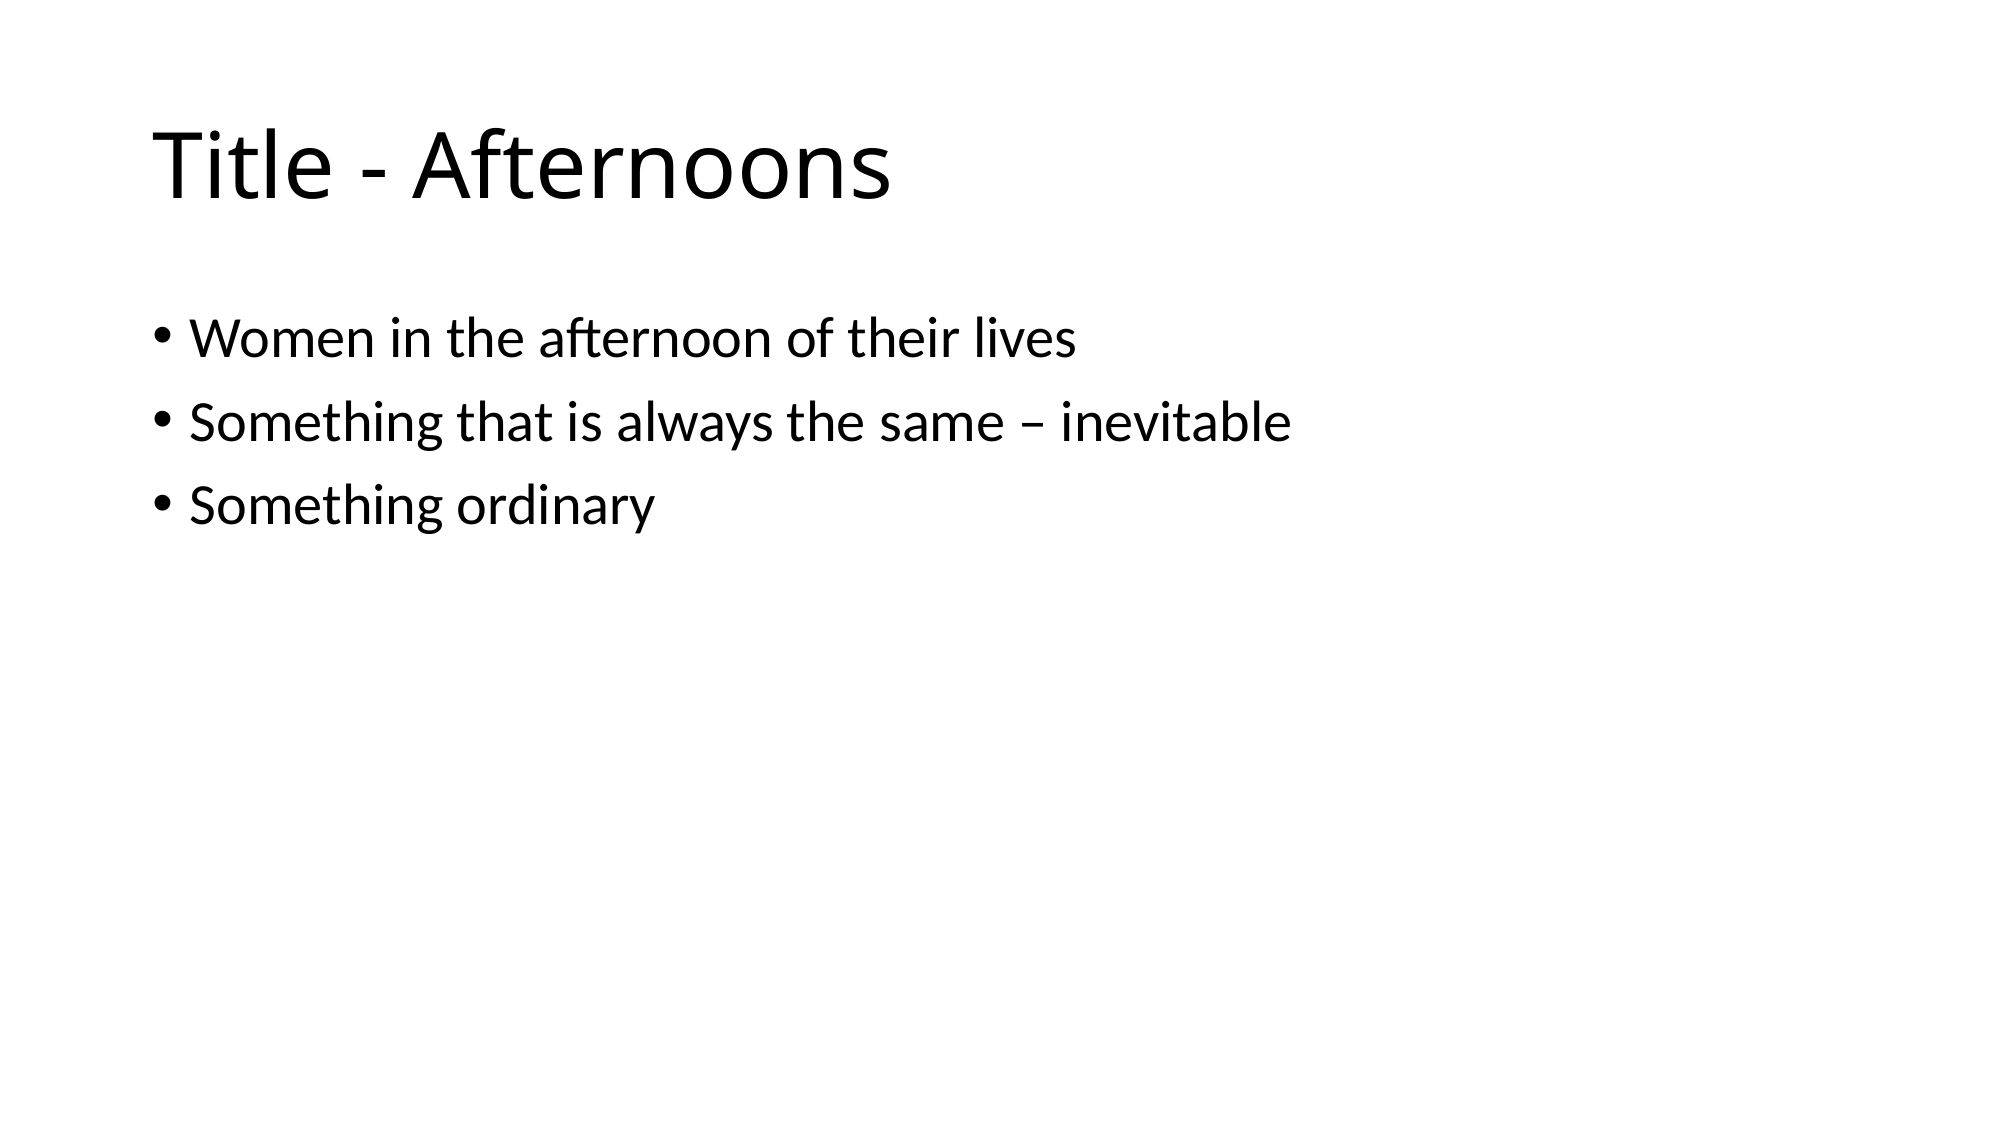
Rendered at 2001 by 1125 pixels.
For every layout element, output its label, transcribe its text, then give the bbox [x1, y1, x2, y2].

list Women in the afternoon of their lives Something that is always the same – inevitable Something ordinary [137, 299, 1863, 1014]
title Title - Afternoons [137, 59, 1863, 278]
